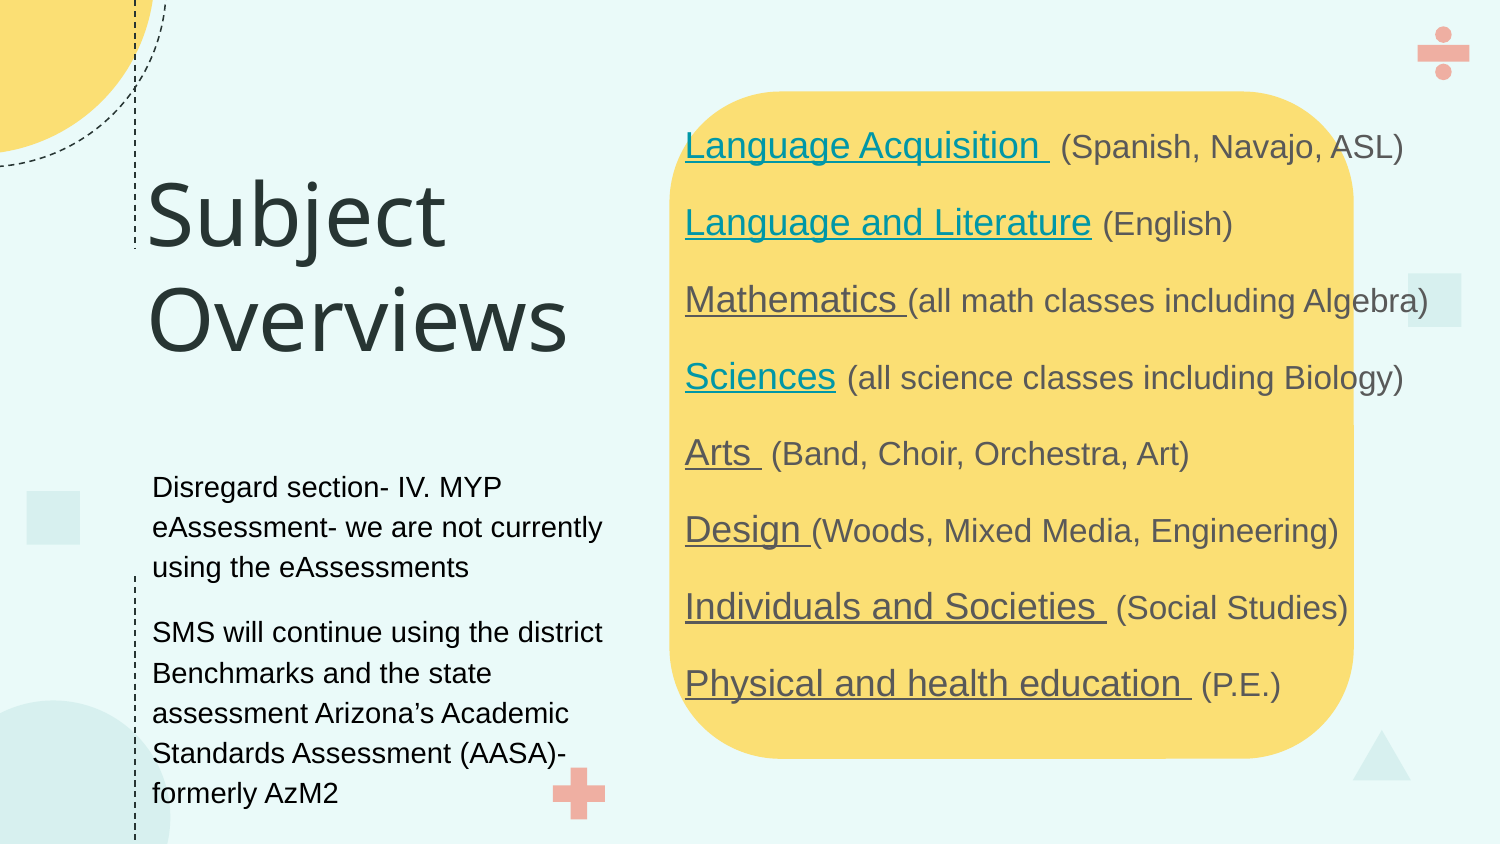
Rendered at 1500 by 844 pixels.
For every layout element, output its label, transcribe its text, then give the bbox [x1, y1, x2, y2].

title Subject Overviews [130, 146, 669, 384]
text_box Disregard section- IV. MYP eAssessment- we are not currently using the eAssessments SMS will continue using the district Benchmarks and the state assessment Arizona’s Academic Standards Assessment (AASA)-formerly AzM2 [137, 448, 638, 825]
list Language Acquisition (Spanish, Navajo, ASL) Language and Literature (English) Mathematics (all math classes including Algebra) Sciences (all science classes including Biology) Arts (Band, Choir, Orchestra, Art) Design (Woods, Mixed Media, Engineering) Individuals and Societies (Social Studies) Physical and health education (P.E.) [669, 61, 1490, 730]
text_box [705, 730, 1318, 759]
